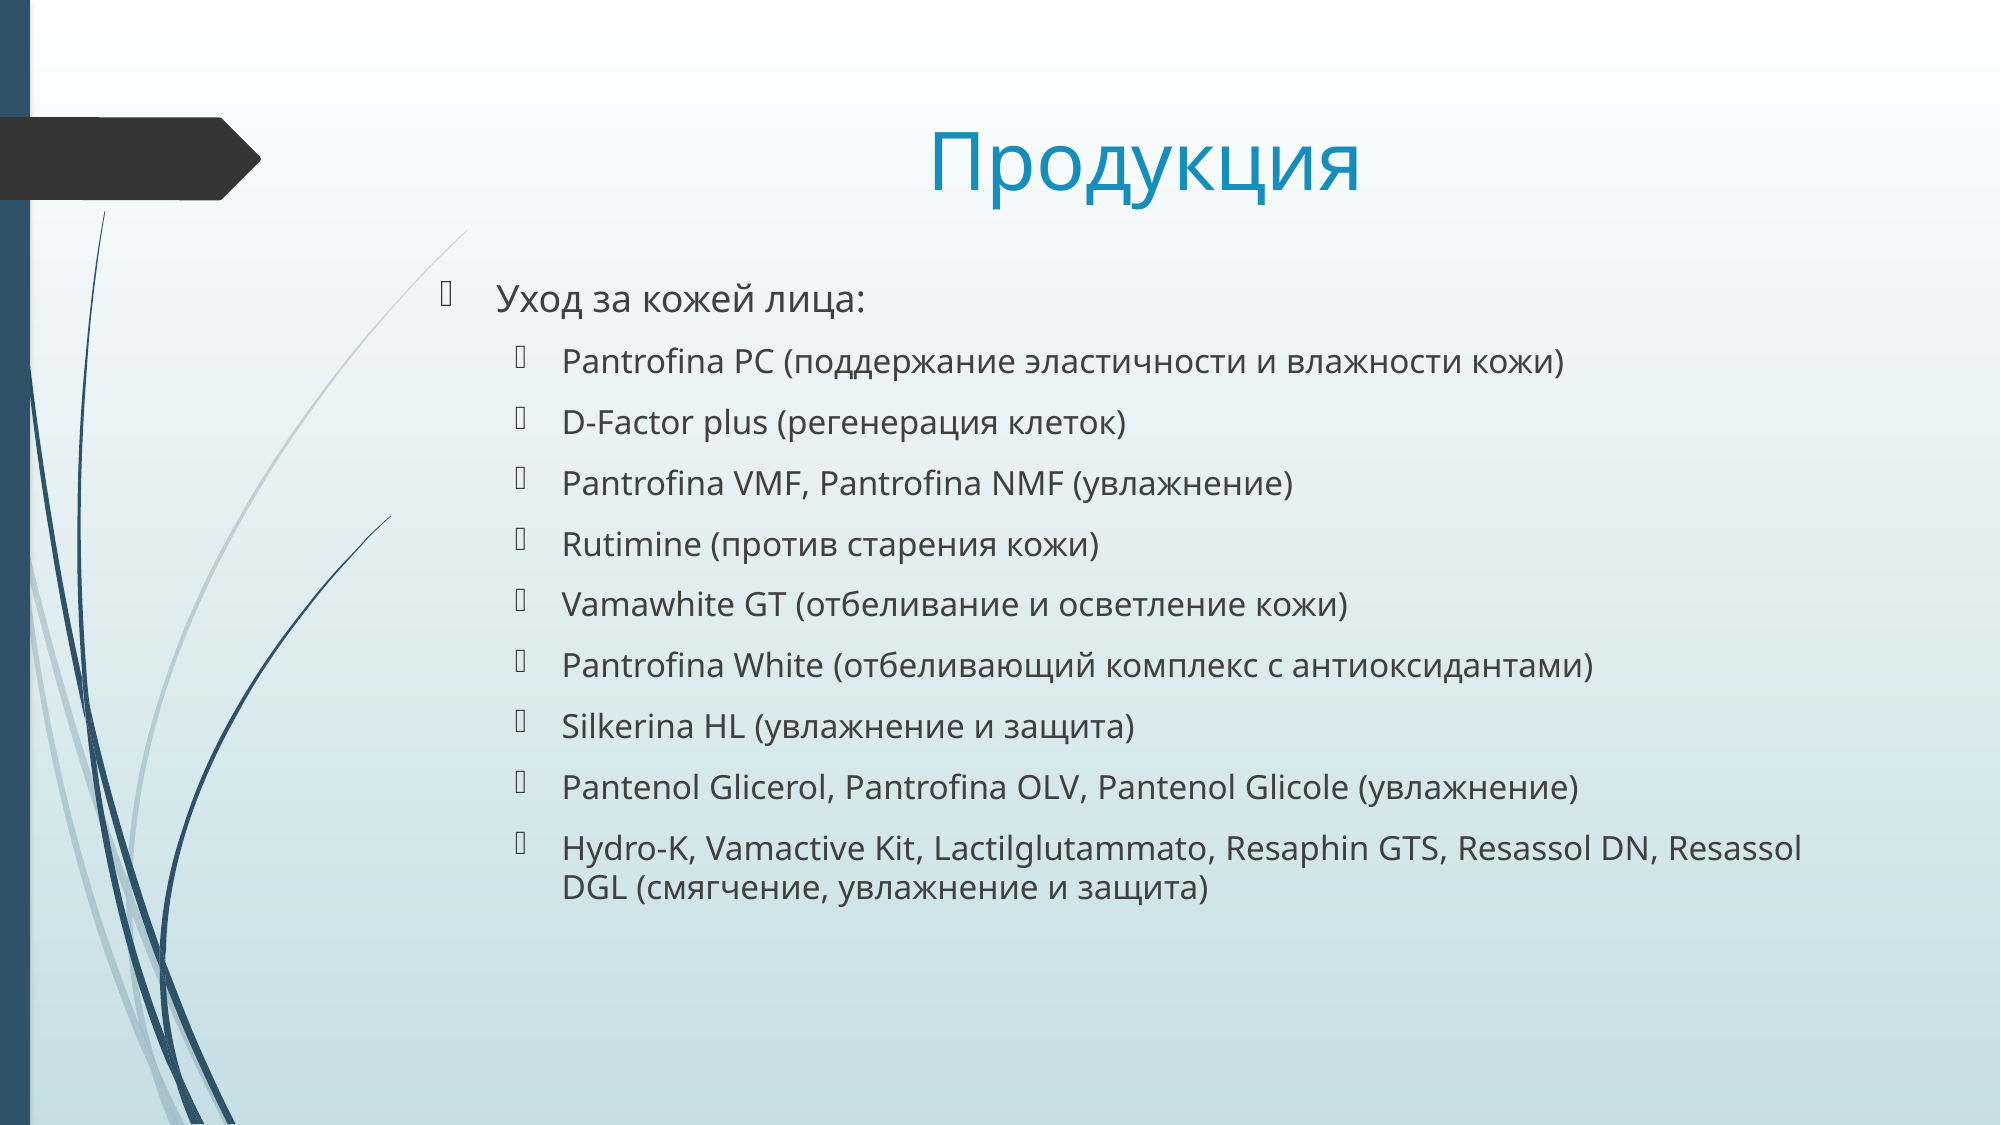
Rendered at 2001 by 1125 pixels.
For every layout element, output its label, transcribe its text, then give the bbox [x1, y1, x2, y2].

list Уход за кожей лица: Pantrofina PC (поддержание эластичности и влажности кожи) D-Factor plus (регенерация клеток) Pantrofina VMF, Pantrofina NMF (увлажнение) Rutimine (против старения кожи) Vamawhite GT (отбеливание и осветление кожи) Pantrofina White (отбеливающий комплекс с антиоксидантами) Silkerina HL (увлажнение и защита) Pantenol Glicerol, Pantrofina OLV, Pantenol Glicole (увлажнение) Hydro-K, Vamactive Kit, Lactilglutammato, Resaphin GTS, Resassol DN, Resassol DGL (смягчение, увлажнение и защита) [424, 267, 1888, 1092]
title Продукция [425, 102, 1888, 267]
